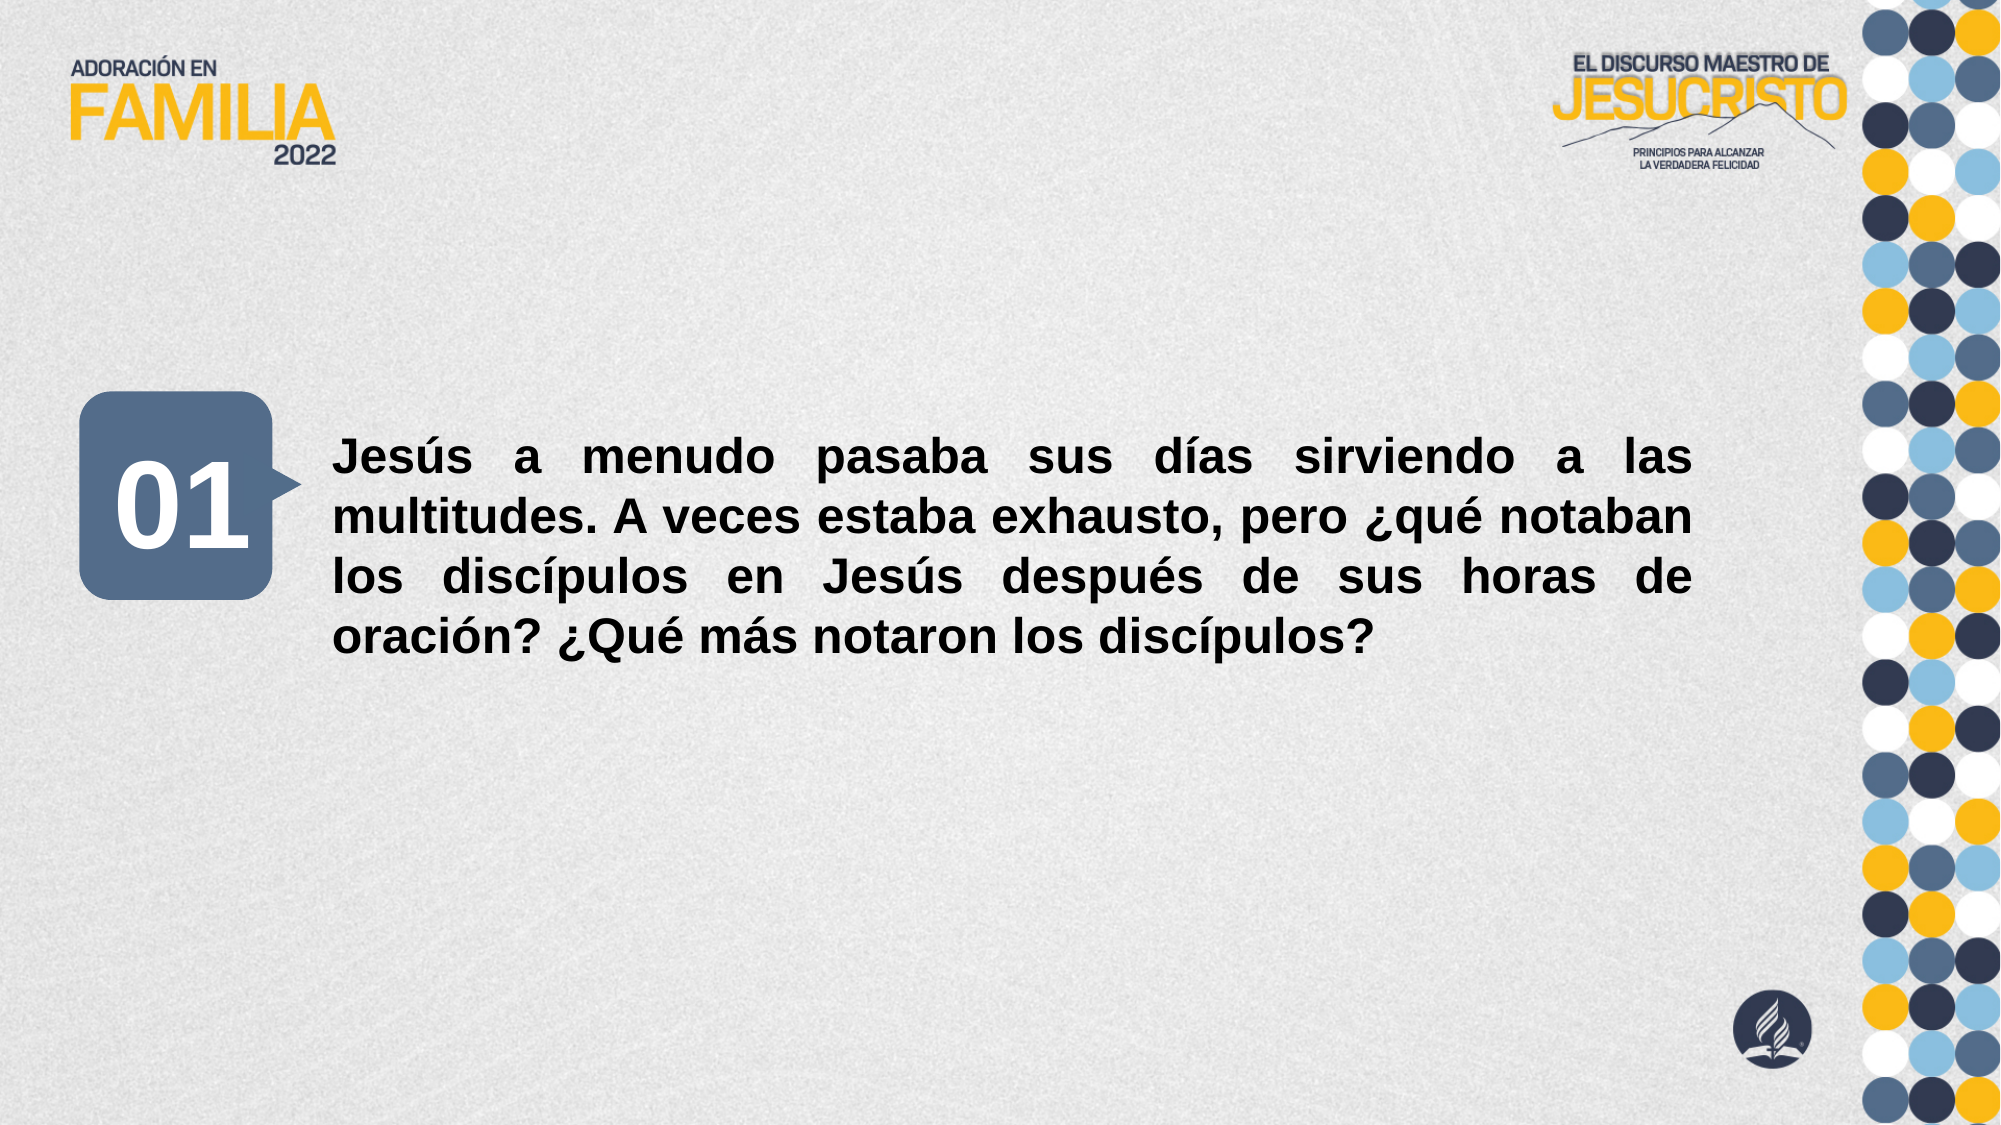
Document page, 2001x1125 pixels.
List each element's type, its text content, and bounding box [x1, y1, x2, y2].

text_box Jesús a menudo pasaba sus días sirviendo a las multitudes. A veces estaba exhausto, pero ¿qué notaban los discípulos en Jesús después de sus horas de oración? ¿Qué más notaron los discípulos? [317, 415, 1709, 671]
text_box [79, 391, 302, 600]
picture [0, 0, 2001, 1125]
